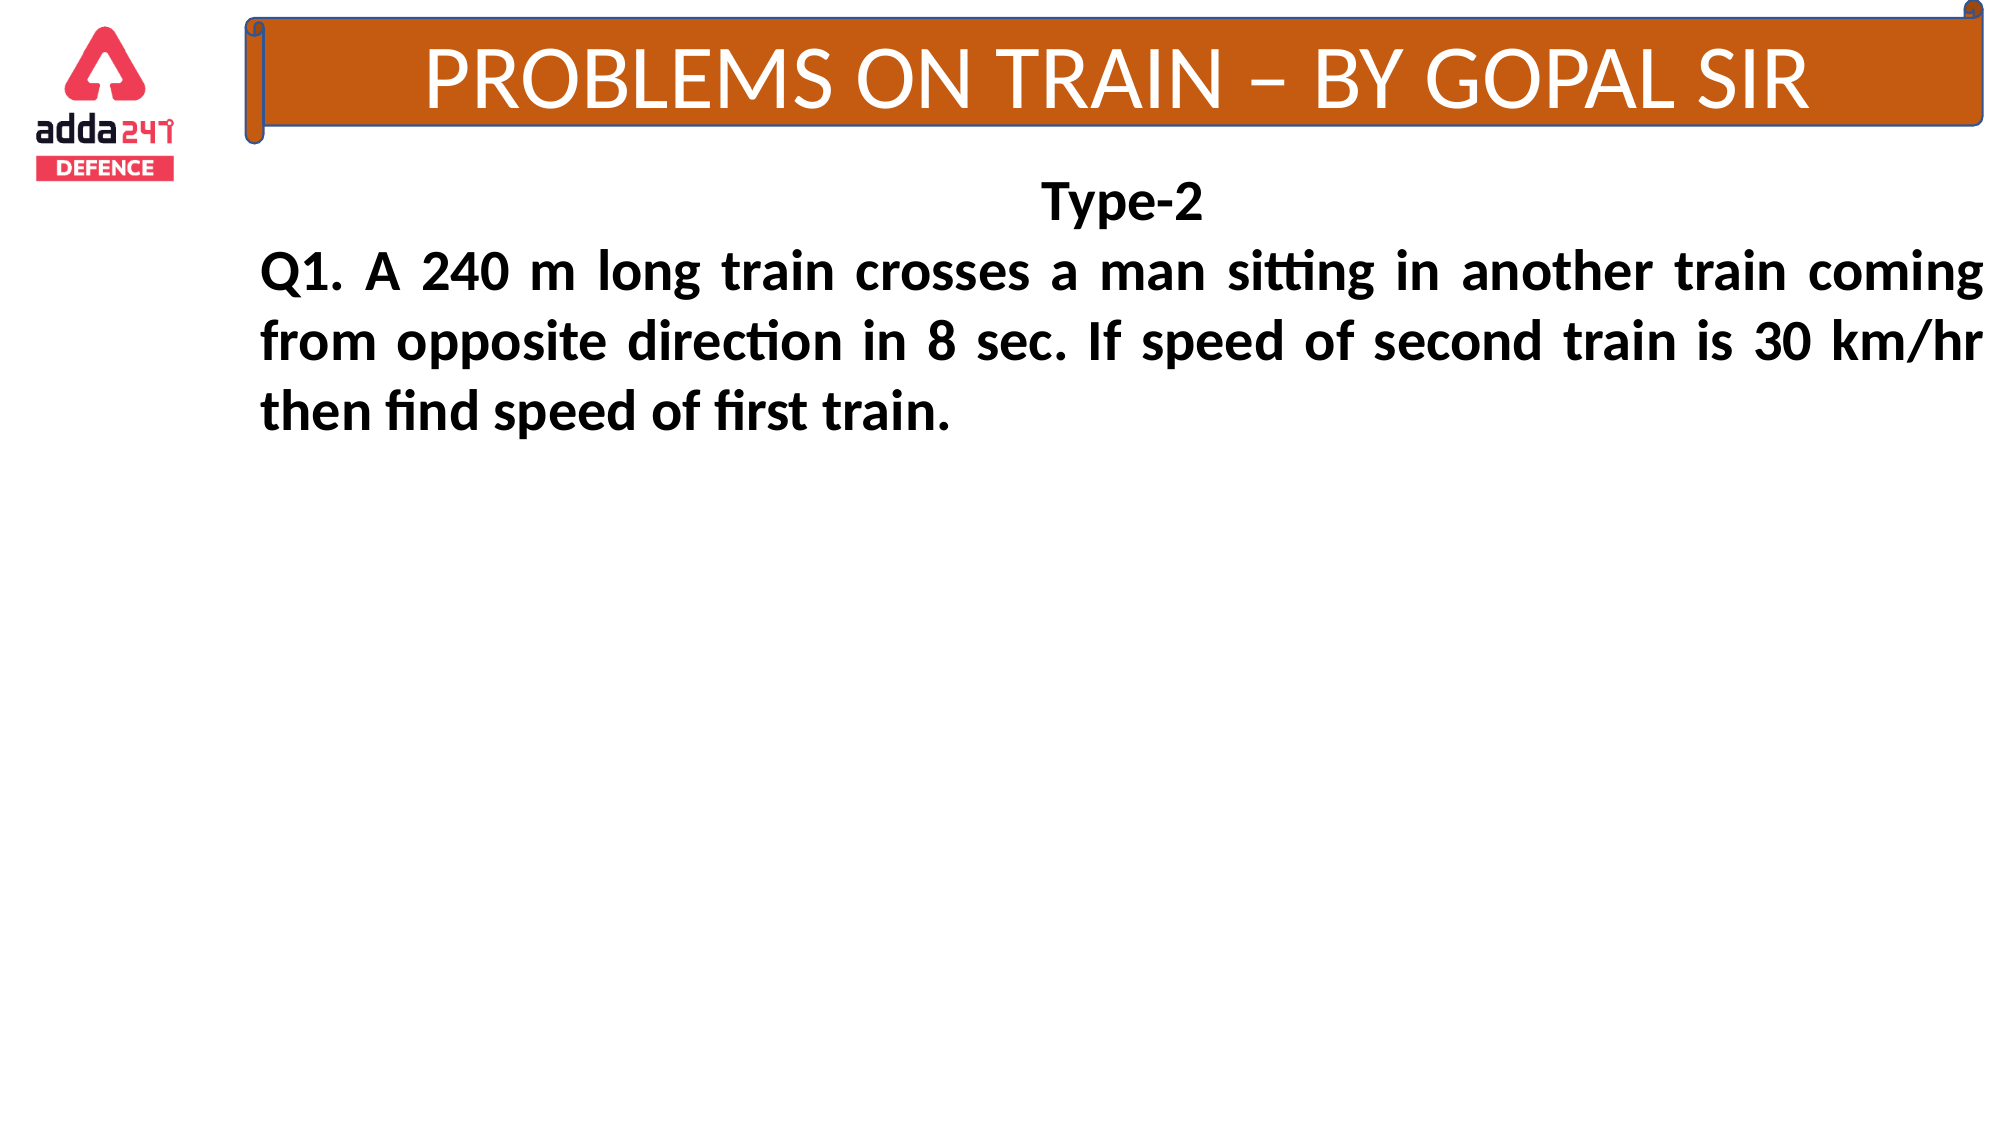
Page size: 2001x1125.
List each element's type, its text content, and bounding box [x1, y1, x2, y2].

text_box Type-2 Q1. A 240 m long train crosses a man sitting in another train coming from opposite direction in 8 sec. If speed of second train is 30 km/hr then find speed of first train. [245, 154, 2000, 520]
text_box PROBLEMS ON TRAIN – BY GOPAL SIR [244, 0, 1984, 145]
picture [0, 0, 209, 209]
